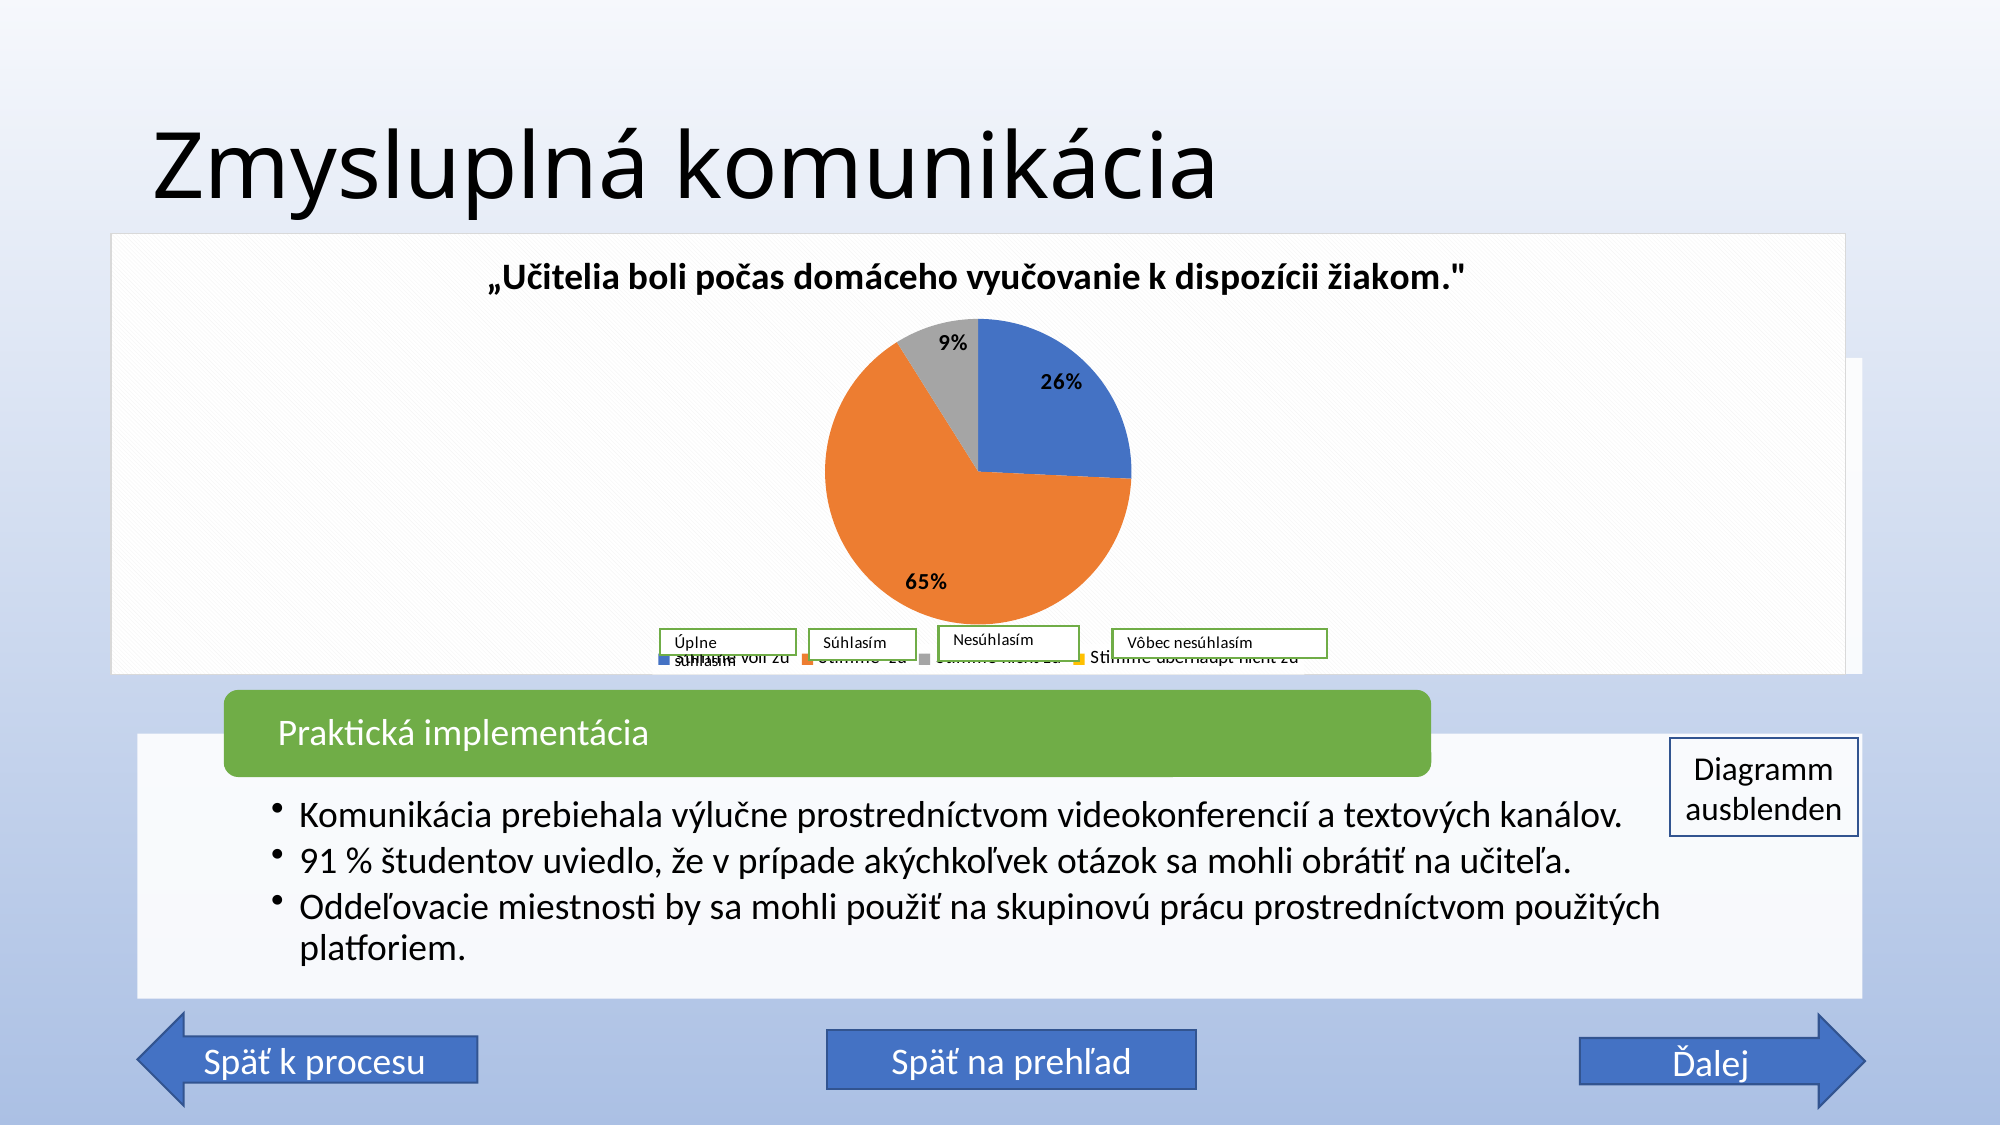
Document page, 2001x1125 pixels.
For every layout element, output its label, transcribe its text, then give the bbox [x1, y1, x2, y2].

chart [110, 232, 1847, 676]
text_box Späť na prehľad [826, 1029, 1197, 1090]
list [137, 299, 1863, 1014]
title Zmysluplná komunikácia [137, 59, 1863, 278]
text_box Ďalej [1578, 1014, 1867, 1110]
text_box Späť k procesu [135, 1014, 479, 1109]
